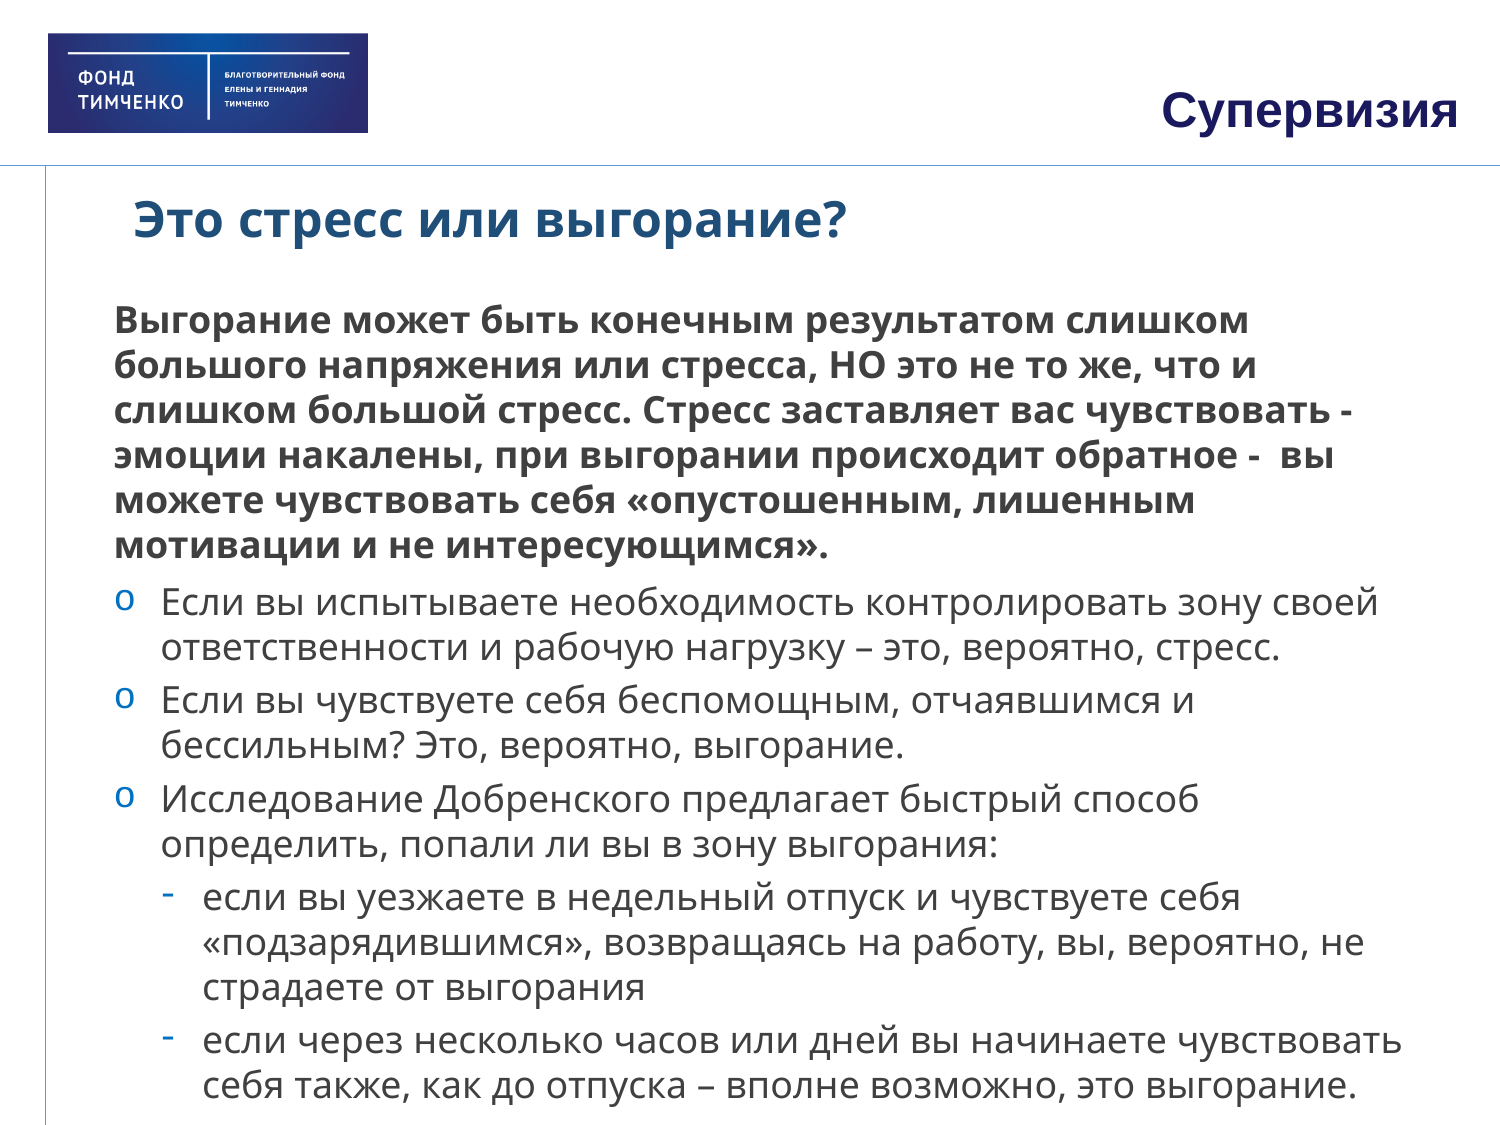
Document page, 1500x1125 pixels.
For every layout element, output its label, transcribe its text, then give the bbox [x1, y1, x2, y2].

picture [48, 33, 368, 134]
text_box Супервизия [607, 69, 1475, 145]
text_box Это стресс или выгорание? [118, 181, 1383, 257]
text_box Выгорание может быть конечным результатом слишком большого напряжения или стресса, НО это не то же, что и слишком большой стресс. Стресс заставляет вас чувствовать - эмоции накалены, при выгорании происходит обратное - вы можете чувствовать себя «опустошенным, лишенным мотивации и не интересующимся». Если вы испытываете необходимость контролировать зону своей ответственности и рабочую нагрузку – это, вероятно, стресс. Если вы чувствуете себя беспомощным, отчаявшимся и бессильным? Это, вероятно, выгорание. Исследование Добренского предлагает быстрый способ определить, попали ли вы в зону выгорания: если вы уезжаете в недельный отпуск и чувствуете себя «подзарядившимся», возвращаясь на работу, вы, вероятно, не страдаете от выгорания если через несколько часов или дней вы начинаете чувствовать себя также, как до отпуска – вполне возможно, это выгорание. [98, 288, 1447, 1049]
